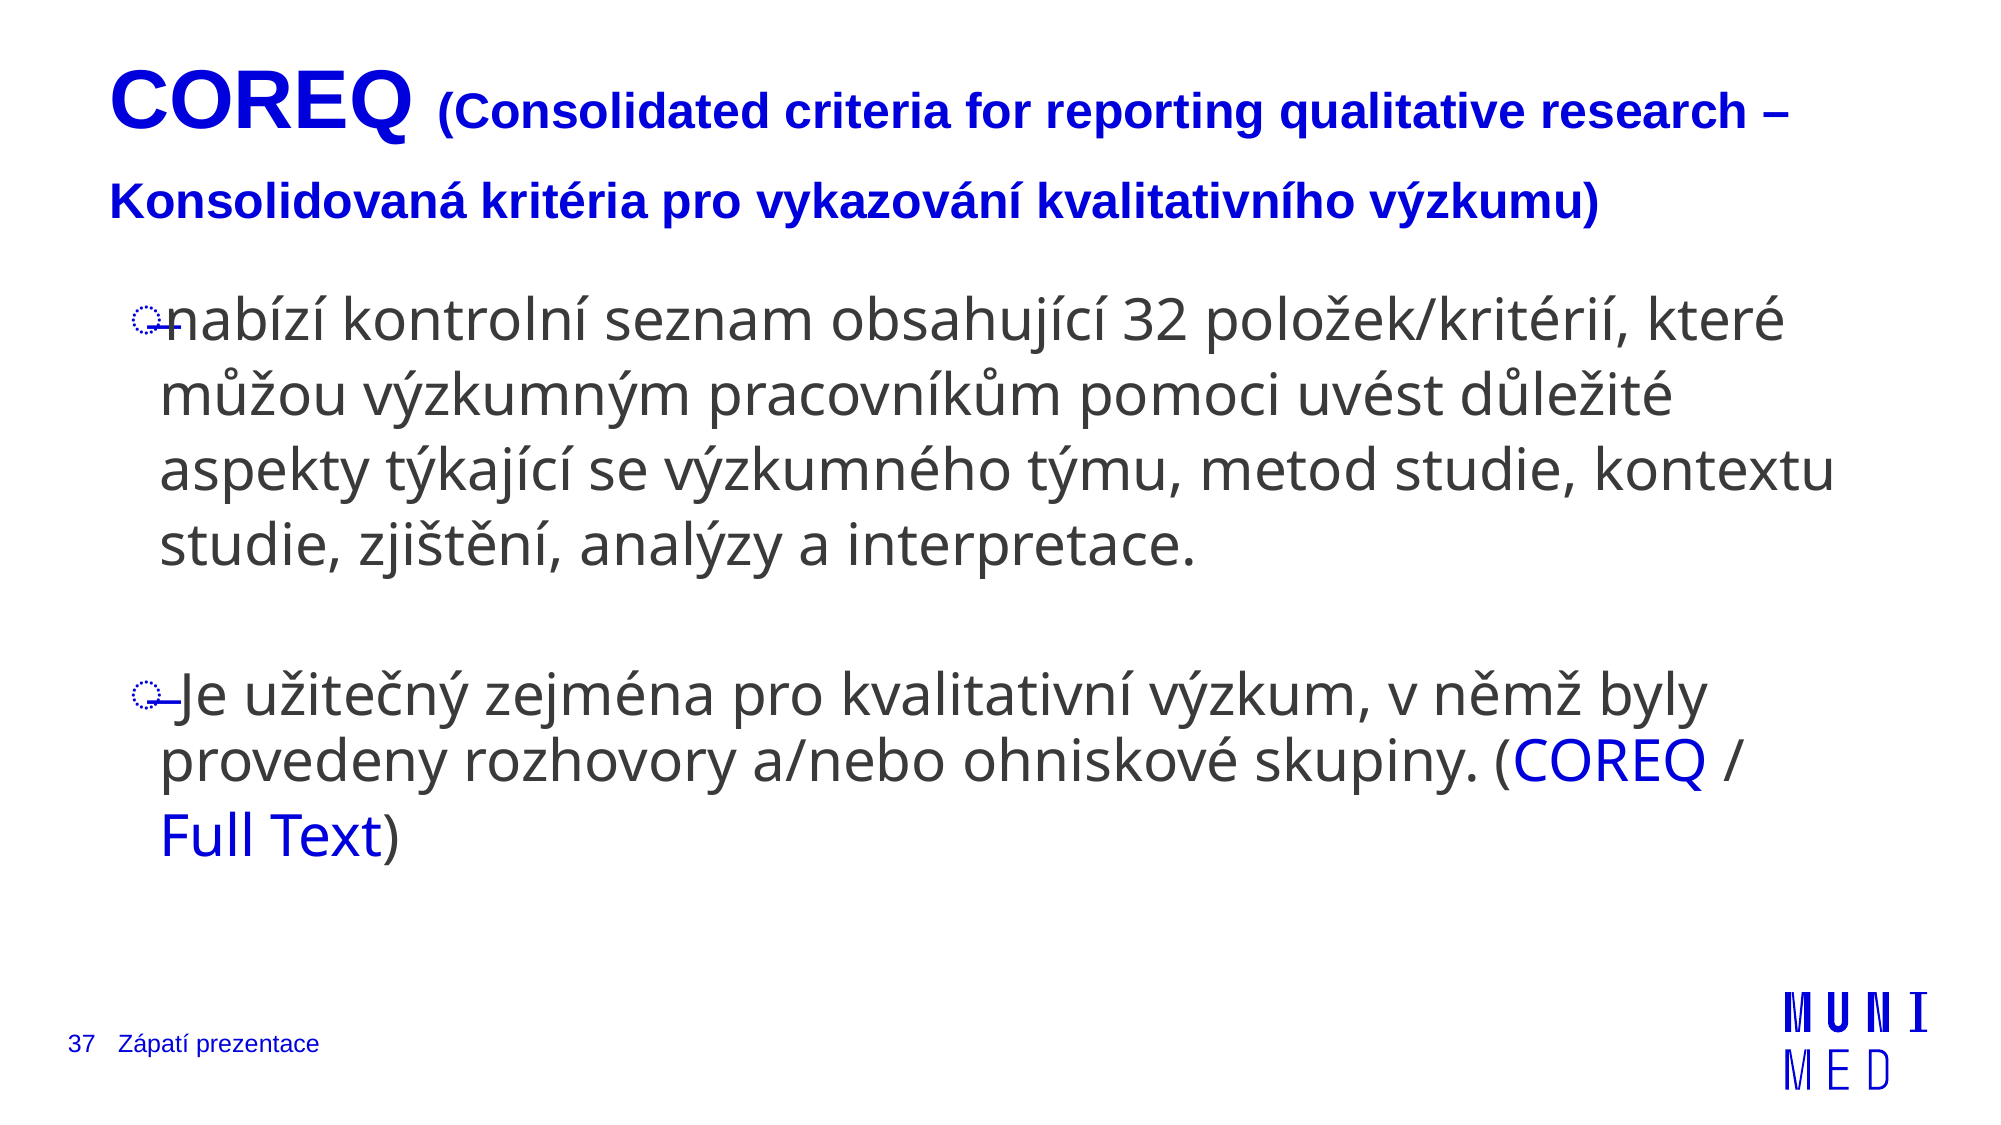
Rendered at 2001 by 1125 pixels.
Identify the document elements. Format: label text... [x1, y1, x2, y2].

footer Zápatí prezentace [118, 1021, 1418, 1063]
slide_number 37 [67, 1021, 110, 1063]
list nabízí kontrolní seznam obsahující 32 položek/kritérií, které můžou výzkumným pracovníkům pomoci uvést důležité aspekty týkající se výzkumného týmu, metod studie, kontextu studie, zjištění, analýzy a interpretace. Je užitečný zejména pro kvalitativní výzkum, v němž byly provedeny rozhovory a/nebo ohniskové skupiny. (COREQ / Full Text) [118, 277, 1883, 957]
title COREQ (Consolidated criteria for reporting qualitative research – Konsolidovaná kritéria pro vykazování kvalitativního výzkumu) [109, 62, 1874, 137]
